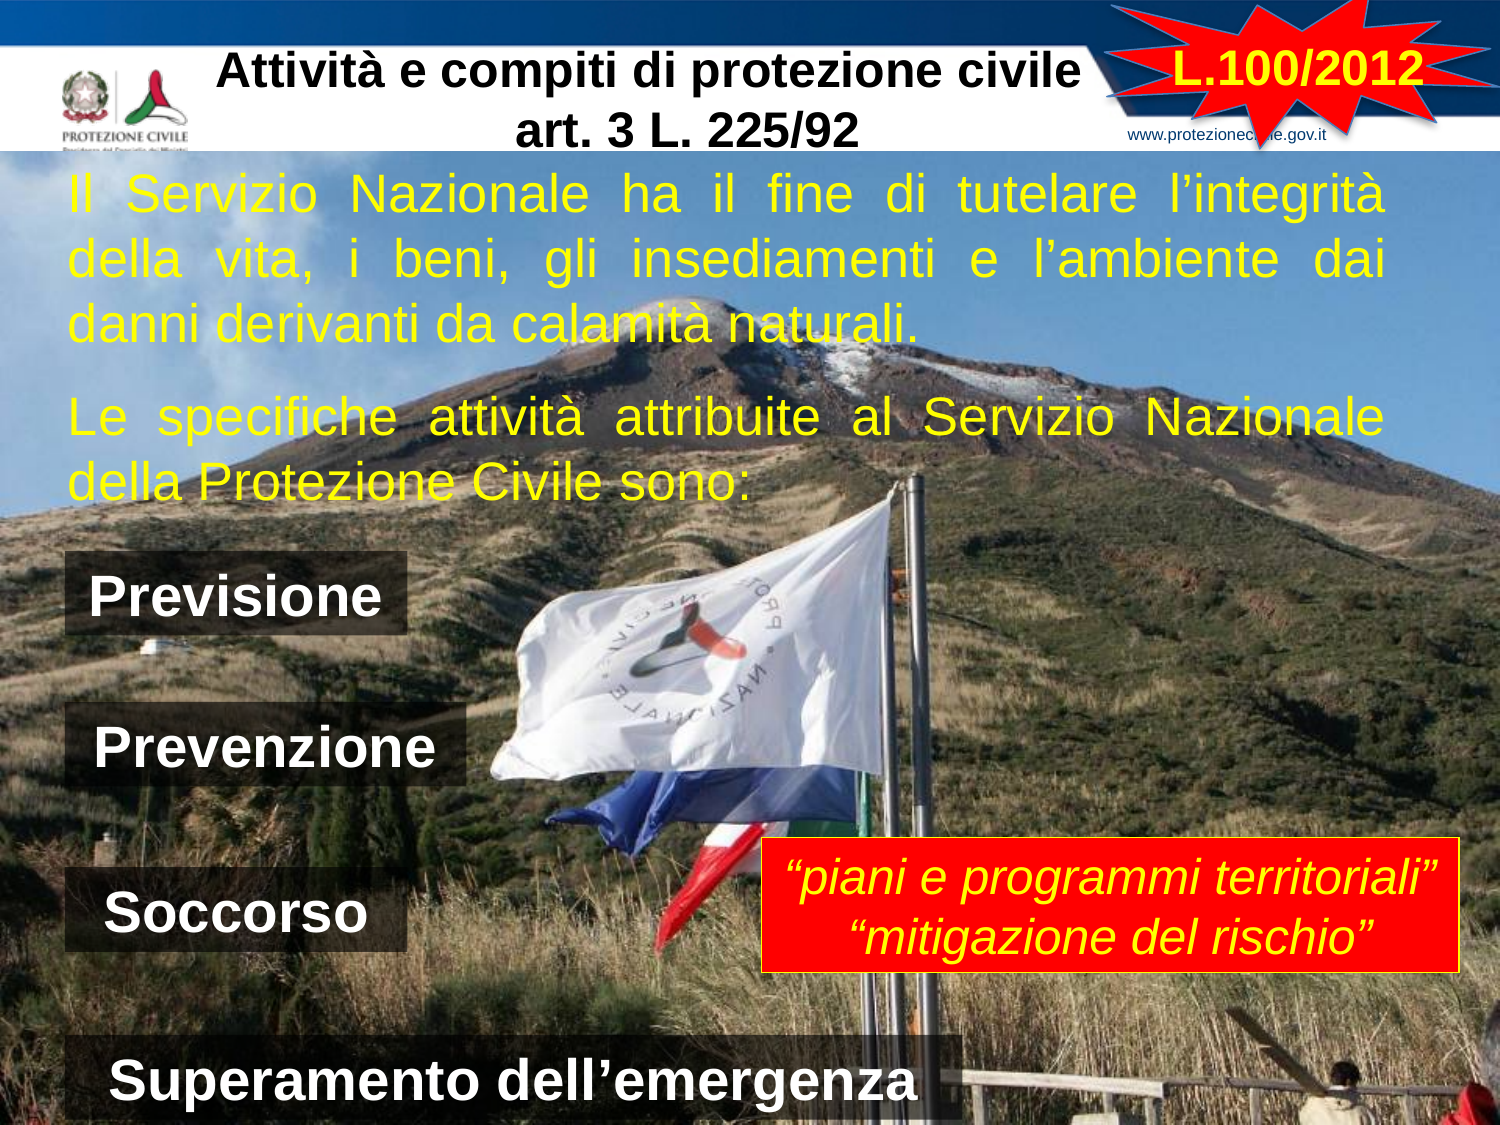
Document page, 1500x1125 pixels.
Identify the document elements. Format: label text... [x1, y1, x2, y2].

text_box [1104, 0, 1500, 150]
picture [0, 0, 1500, 1125]
text_box Attività e compiti di protezione civile art. 3 L. 225/92 [200, 41, 1099, 149]
